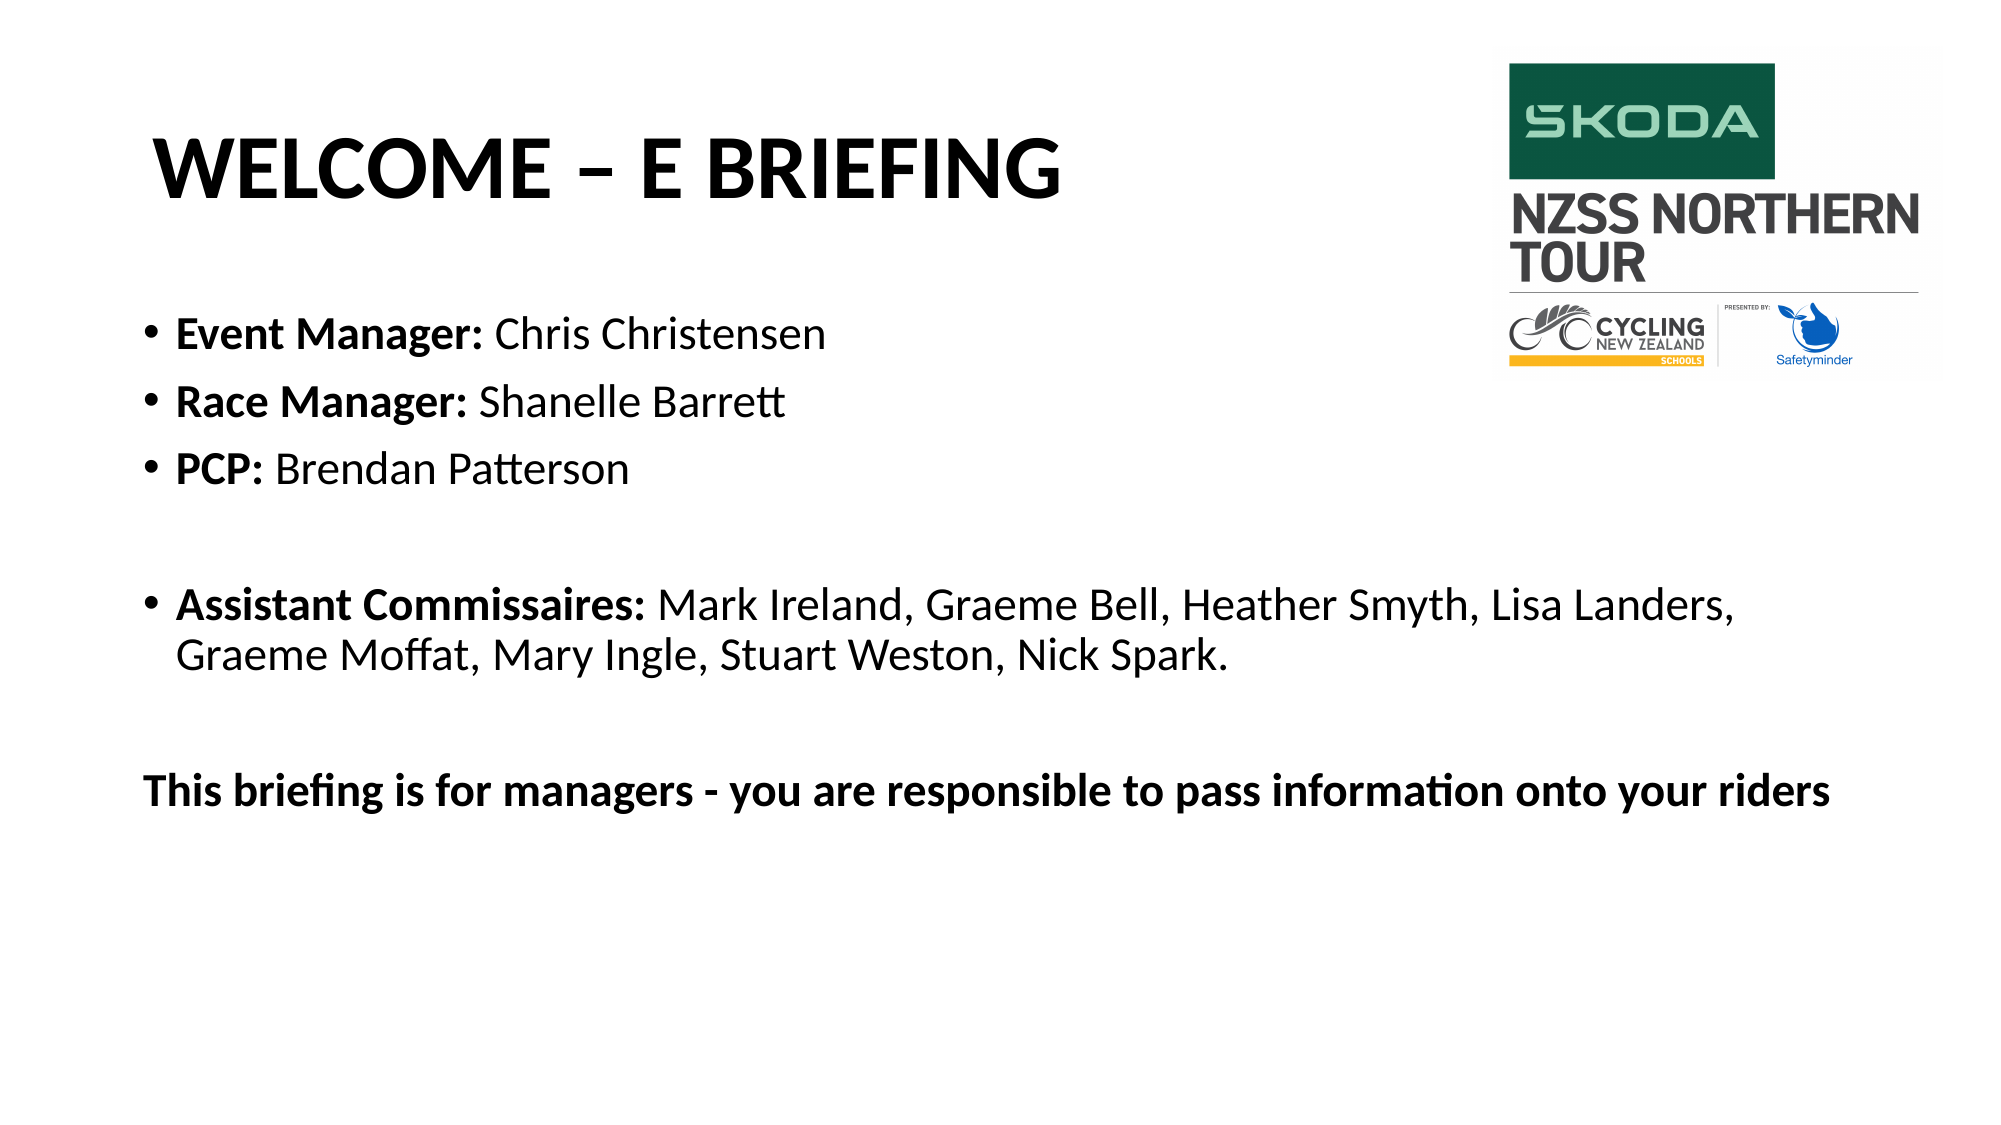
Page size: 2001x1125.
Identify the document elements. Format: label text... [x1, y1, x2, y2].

title WELCOME – E BRIEFING [137, 59, 1492, 227]
picture [1492, 46, 1943, 381]
list Event Manager: Chris Christensen Race Manager: Shanelle Barrett PCP: Brendan Patterson Assistant Commissaires: Mark Ireland, Graeme Bell, Heather Smyth, Lisa Landers, Graeme Moffat, Mary Ingle, Stuart Weston, Nick Spark. This briefing is for managers - you are responsible to pass information onto your riders Mouat, Mary Ingle, Lisa Landers, Stuart Weston [128, 227, 1853, 942]
